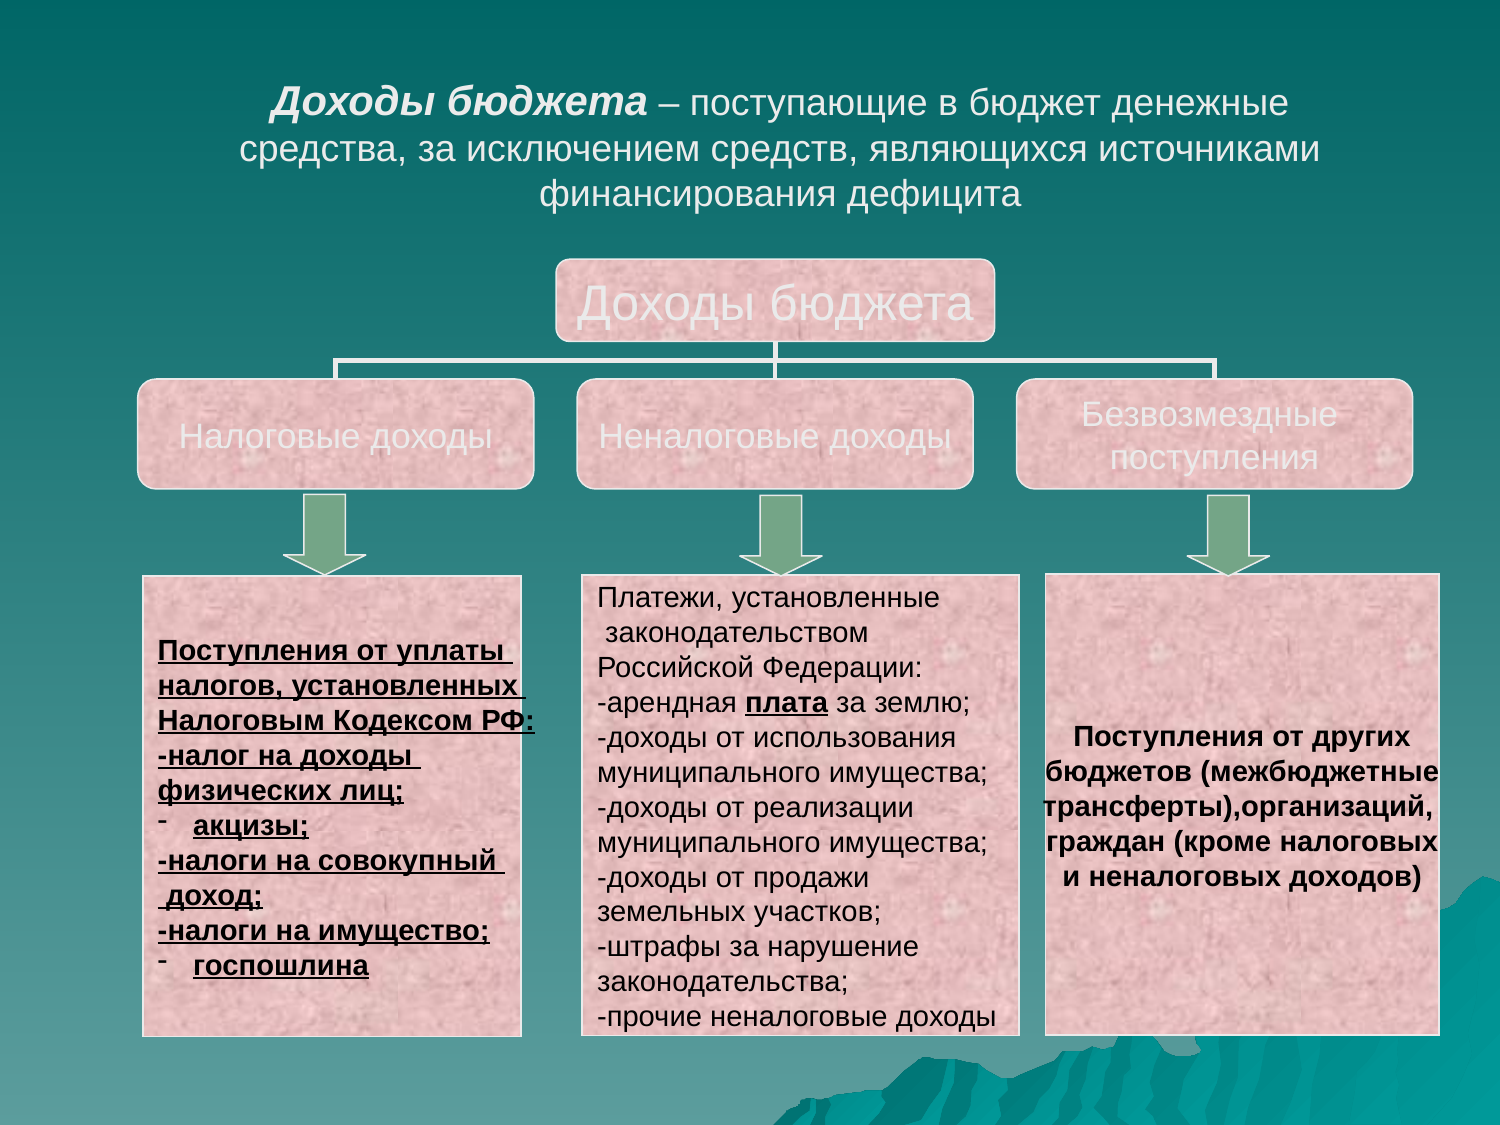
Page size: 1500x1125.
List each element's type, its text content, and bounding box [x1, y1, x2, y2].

text_box Доходы бюджета – поступающие в бюджет денежные средства, за исключением средств, являющихся источниками финансирования дефицита [218, 66, 1343, 201]
text_box Платежи, установленные законодательством Российской Федерации: -арендная плата за землю; -доходы от использования муниципального имущества; -доходы от реализации муниципального имущества; -доходы от продажи земельных участков; -штрафы за нарушение законодательства; -прочие неналоговые доходы [582, 575, 1020, 1036]
text_box [283, 547, 367, 576]
text_box [1186, 547, 1270, 577]
text_box [739, 547, 823, 577]
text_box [137, 203, 1413, 540]
text_box Поступления от уплаты налогов, установленных Налоговым Кодексом РФ: -налог на доходы физических лиц; акцизы; -налоги на совокупный доход; -налоги на имущество; госпошлина [142, 576, 522, 1037]
text_box Поступления от других бюджетов (межбюджетные трансферты),организаций, граждан (кроме налоговых и неналоговых доходов) [1045, 574, 1440, 1035]
